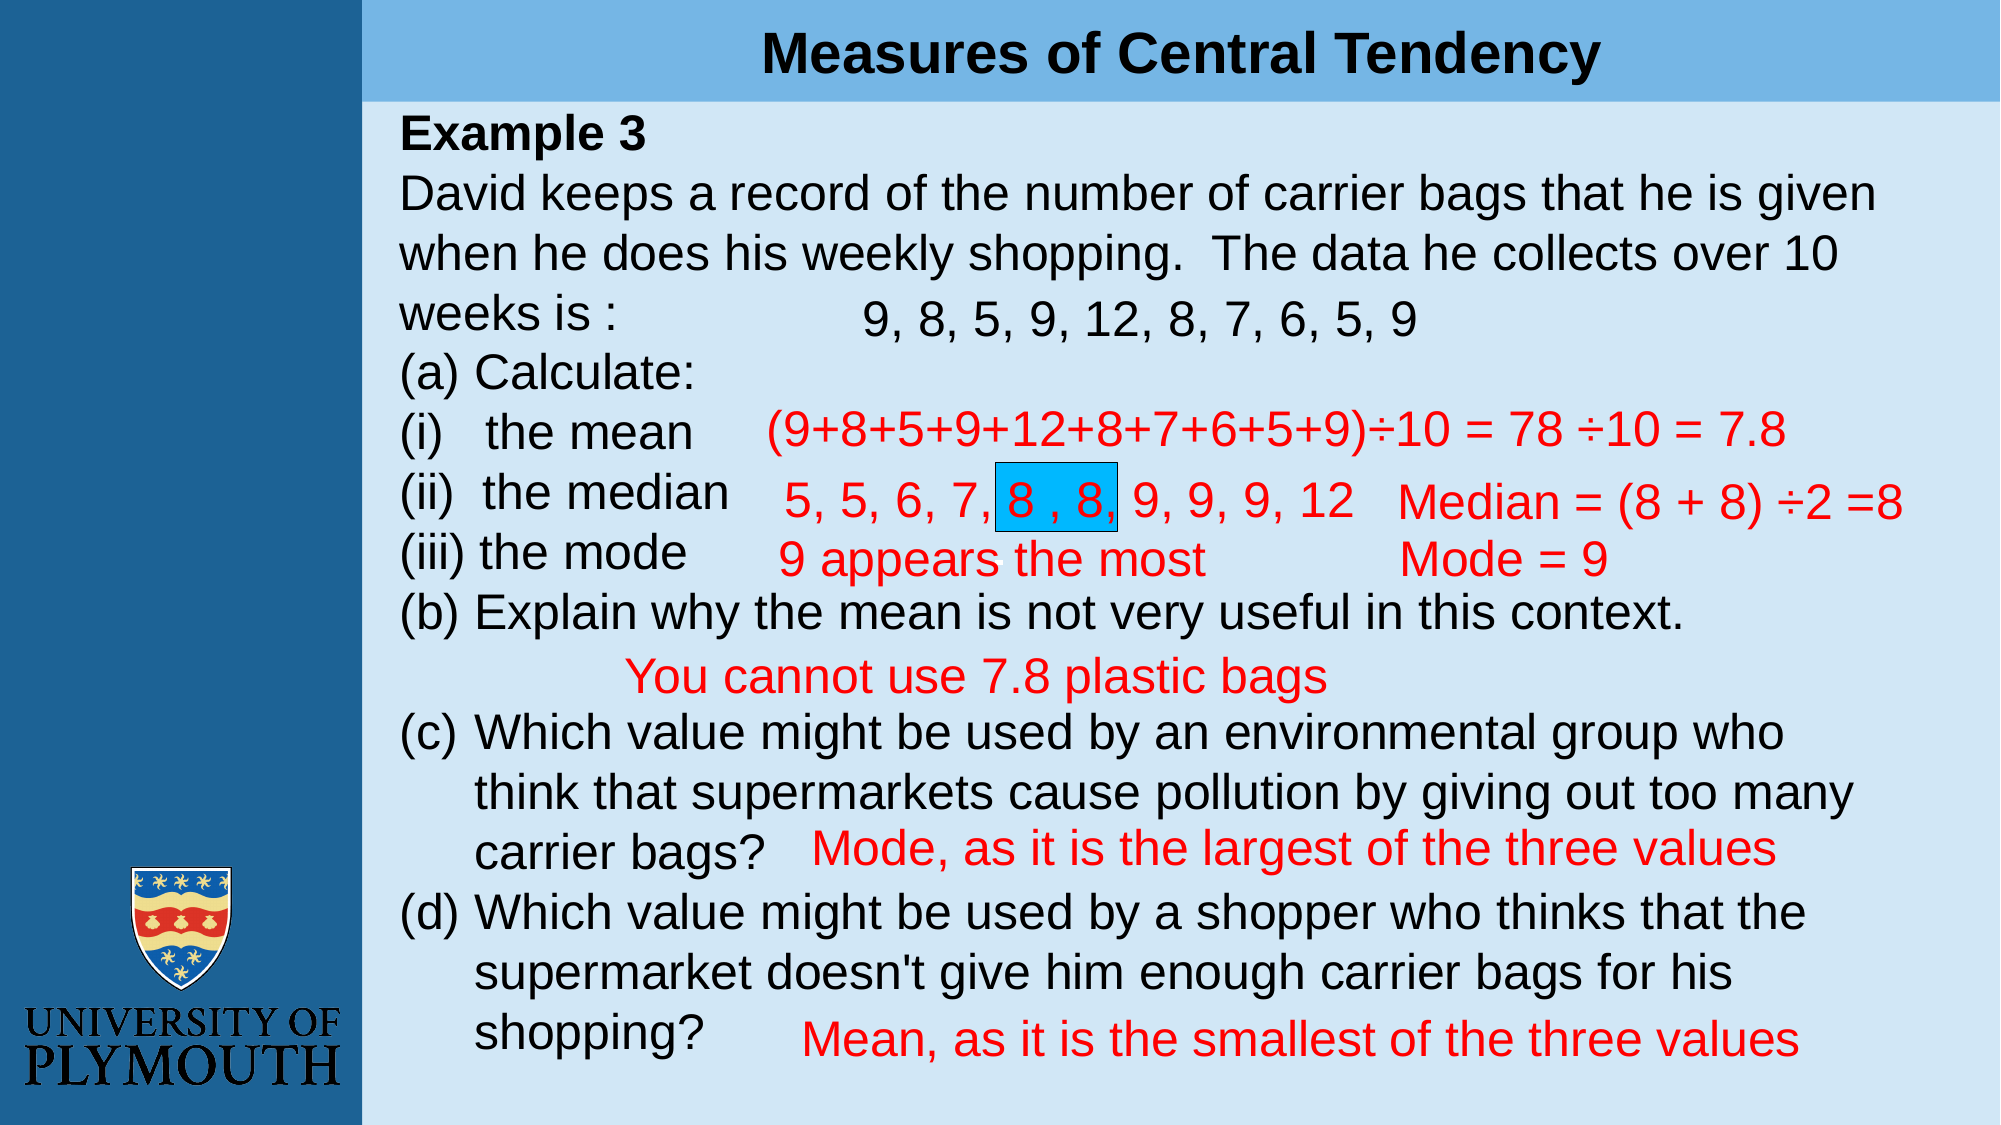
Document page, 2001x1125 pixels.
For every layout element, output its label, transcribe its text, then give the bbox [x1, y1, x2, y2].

text_box Example 3 David keeps a record of the number of carrier bags that he is given when he does his weekly shopping. The data he collects over 10 weeks is : [384, 93, 1980, 408]
text_box 9, 8, 5, 9, 12, 8, 7, 6, 5, 9 [847, 279, 1517, 354]
text_box You cannot use 7.8 plastic bags [610, 636, 1462, 711]
picture [995, 560, 1003, 565]
text_box Mean, as it is the smallest of the three values [786, 998, 1817, 1074]
text_box Median = (8 + 8) ÷2 =8 [1382, 461, 2000, 537]
text_box (9+8+5+9+12+8+7+6+5+9)÷10 = 78 ÷10 = 7.8 [751, 388, 1912, 464]
text_box Mode = 9 [1384, 518, 1675, 594]
text_box Mode, as it is the largest of the three values [796, 807, 1794, 883]
picture [0, 825, 378, 1125]
text_box 9 appears the most [763, 518, 1384, 594]
text_box Measures of Central Tendency [363, 7, 2000, 93]
text_box Calculate: (i) the mean (ii) the median (iii) the mode Explain why the mean is not very useful in this context. Which value might be used by an environmental group who think that supermarkets cause pollution by giving out too many carrier bags? Which value might be used by a shopper who thinks that the supermarket doesn't give him enough carrier bags for his shopping? [384, 332, 1912, 1118]
text_box 5, 5, 6, 7, 8 , 8, 9, 9, 9, 12 [769, 460, 1385, 518]
